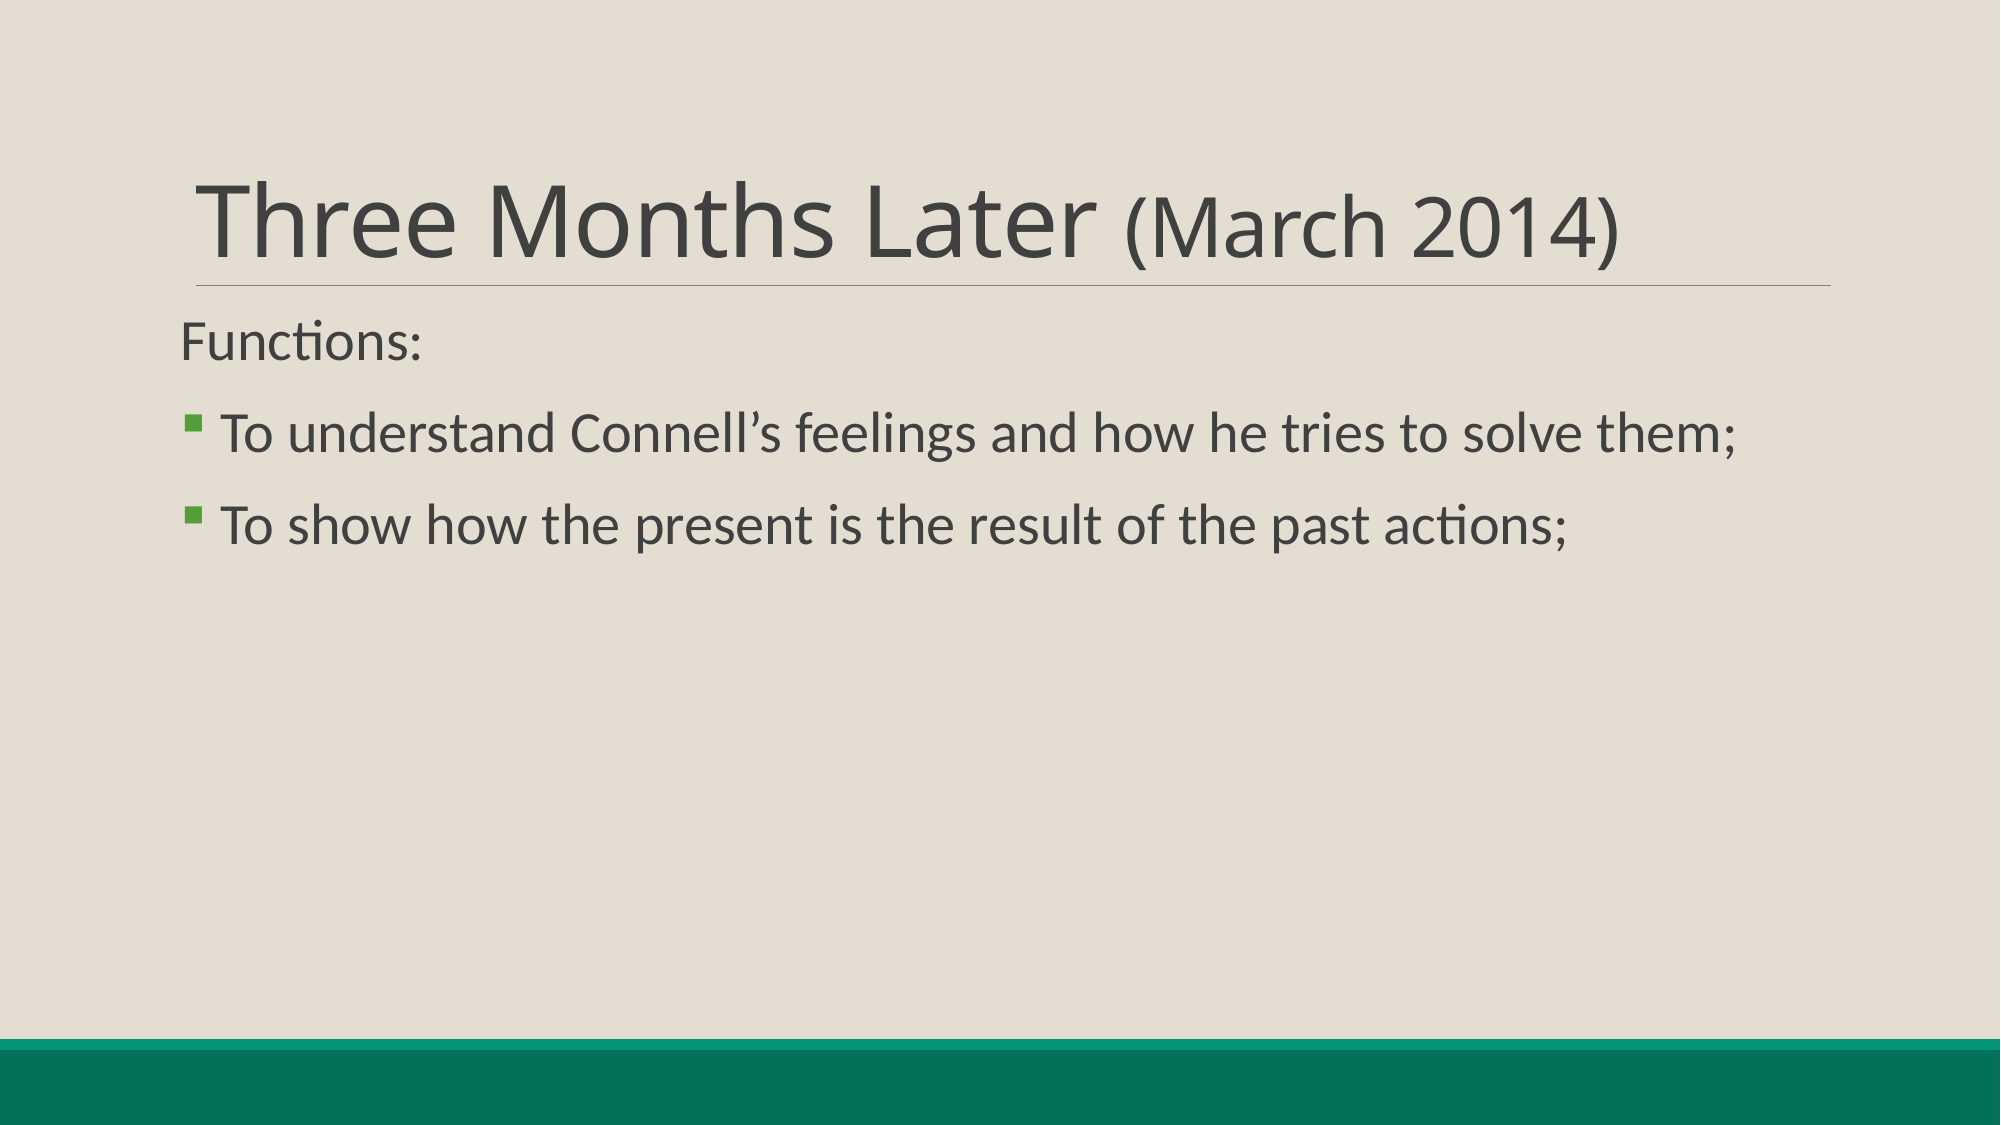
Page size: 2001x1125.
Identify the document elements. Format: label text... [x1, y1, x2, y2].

list Functions: To understand Connell’s feelings and how he tries to solve them; To show how the present is the result of the past actions; [180, 302, 1830, 963]
title Three Months Later (March 2014) [180, 47, 1830, 285]
